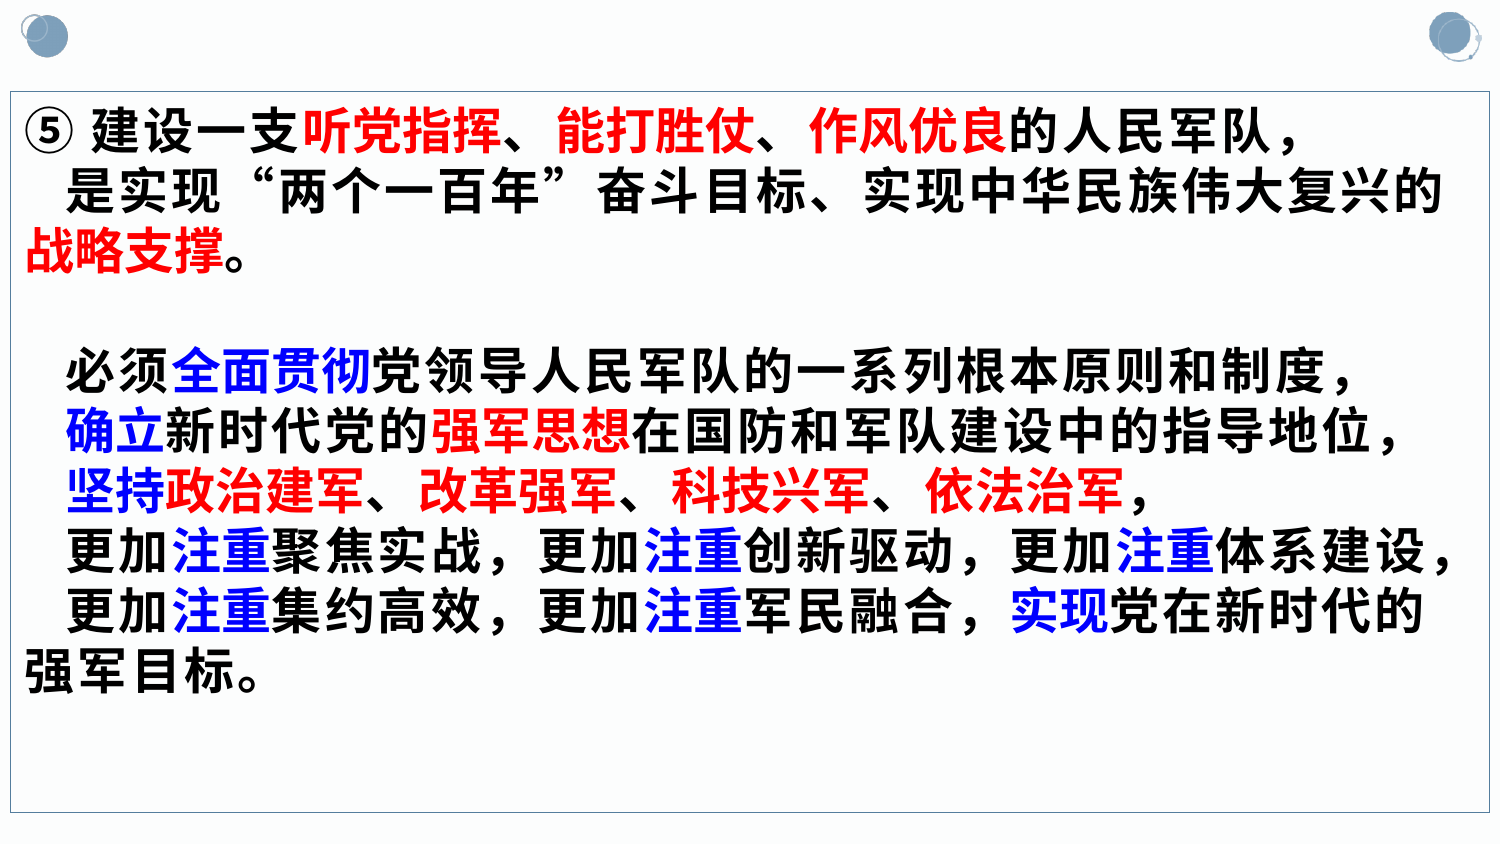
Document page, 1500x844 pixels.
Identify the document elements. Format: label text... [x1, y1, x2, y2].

picture [0, 0, 89, 73]
picture [1411, 0, 1500, 73]
list ⑤建设一支听党指挥、能打胜仗、作风优良的人民军队， 是实现“两个一百年”奋斗目标、实现中华民族伟大复兴的战略支撑。 必须全面贯彻党领导人民军队的一系列根本原则和制度， 确立新时代党的强军思想在国防和军队建设中的指导地位， 坚持政治建军、改革强军、科技兴军、依法治军， 更加注重聚焦实战，更加注重创新驱动，更加注重体系建设， 更加注重集约高效，更加注重军民融合，实现党在新时代的强军目标。 [10, 91, 1490, 813]
